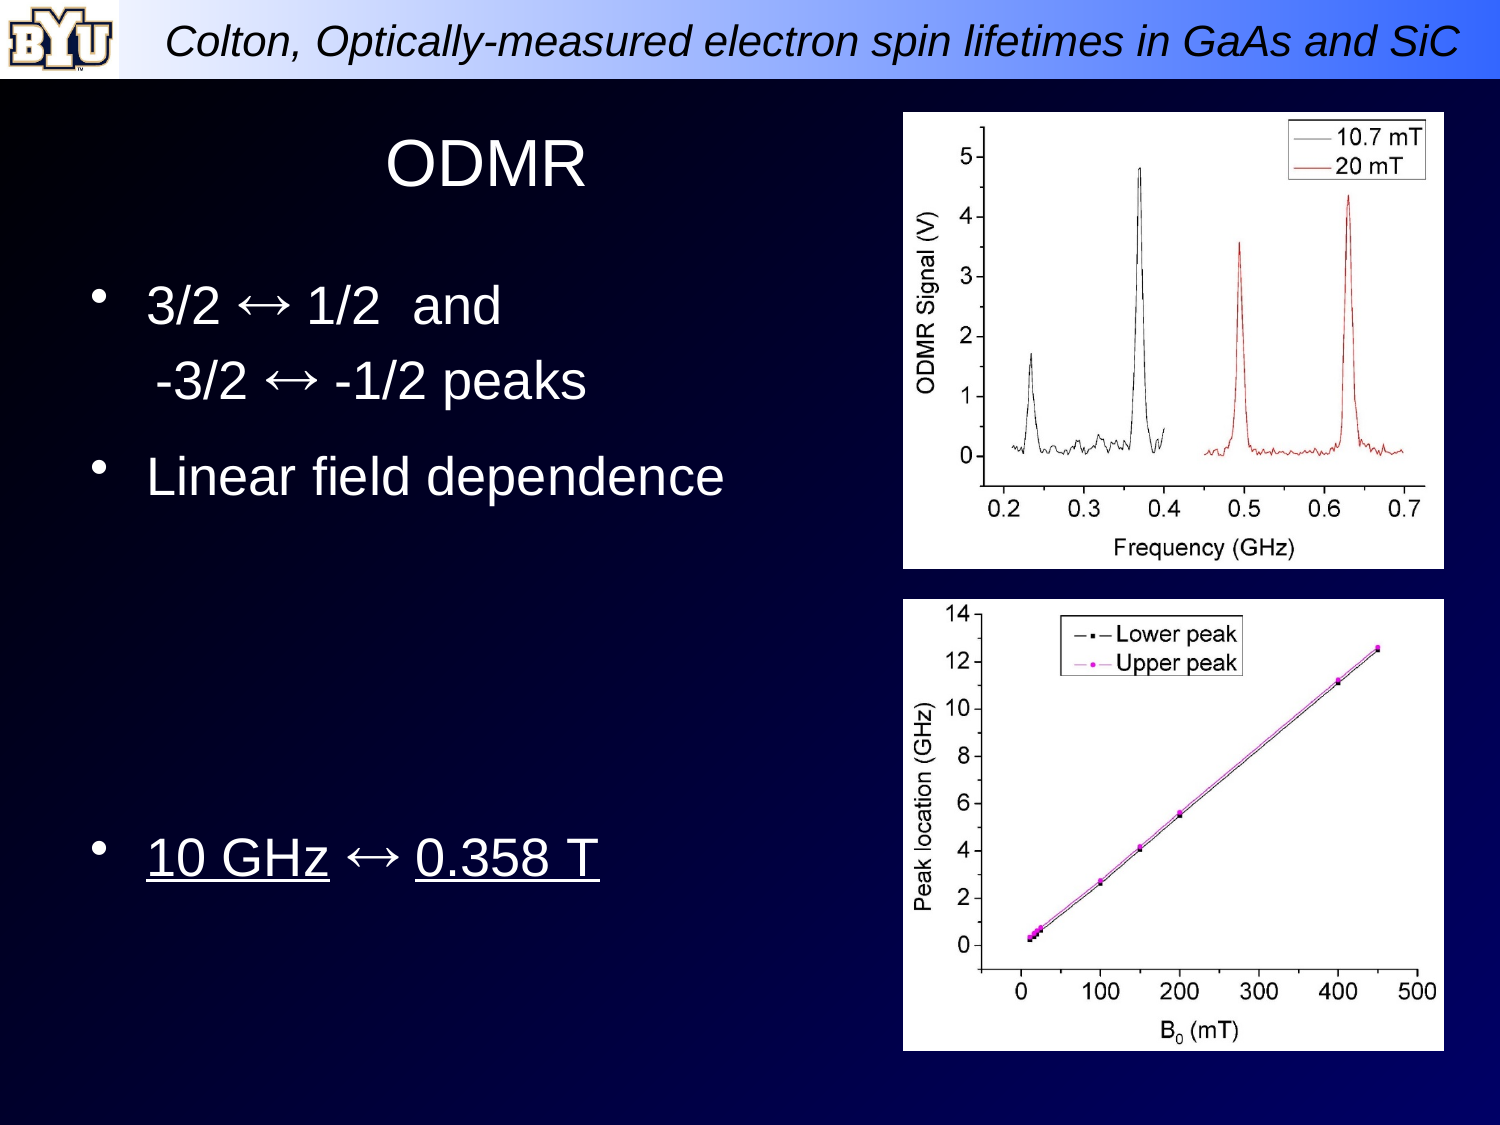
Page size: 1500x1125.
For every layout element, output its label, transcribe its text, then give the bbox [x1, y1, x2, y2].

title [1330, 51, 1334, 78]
title Spin Echo [1330, 0, 1334, 47]
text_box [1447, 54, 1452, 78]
picture [903, 598, 1444, 1051]
title ODMR [87, 115, 888, 204]
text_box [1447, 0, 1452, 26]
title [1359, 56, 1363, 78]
text_box 2.8 nm well [1418, 0, 1423, 78]
picture [903, 112, 1444, 569]
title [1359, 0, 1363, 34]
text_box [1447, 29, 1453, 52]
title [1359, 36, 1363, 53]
picture [0, 0, 119, 79]
title Spin Echo [1301, 0, 1305, 78]
